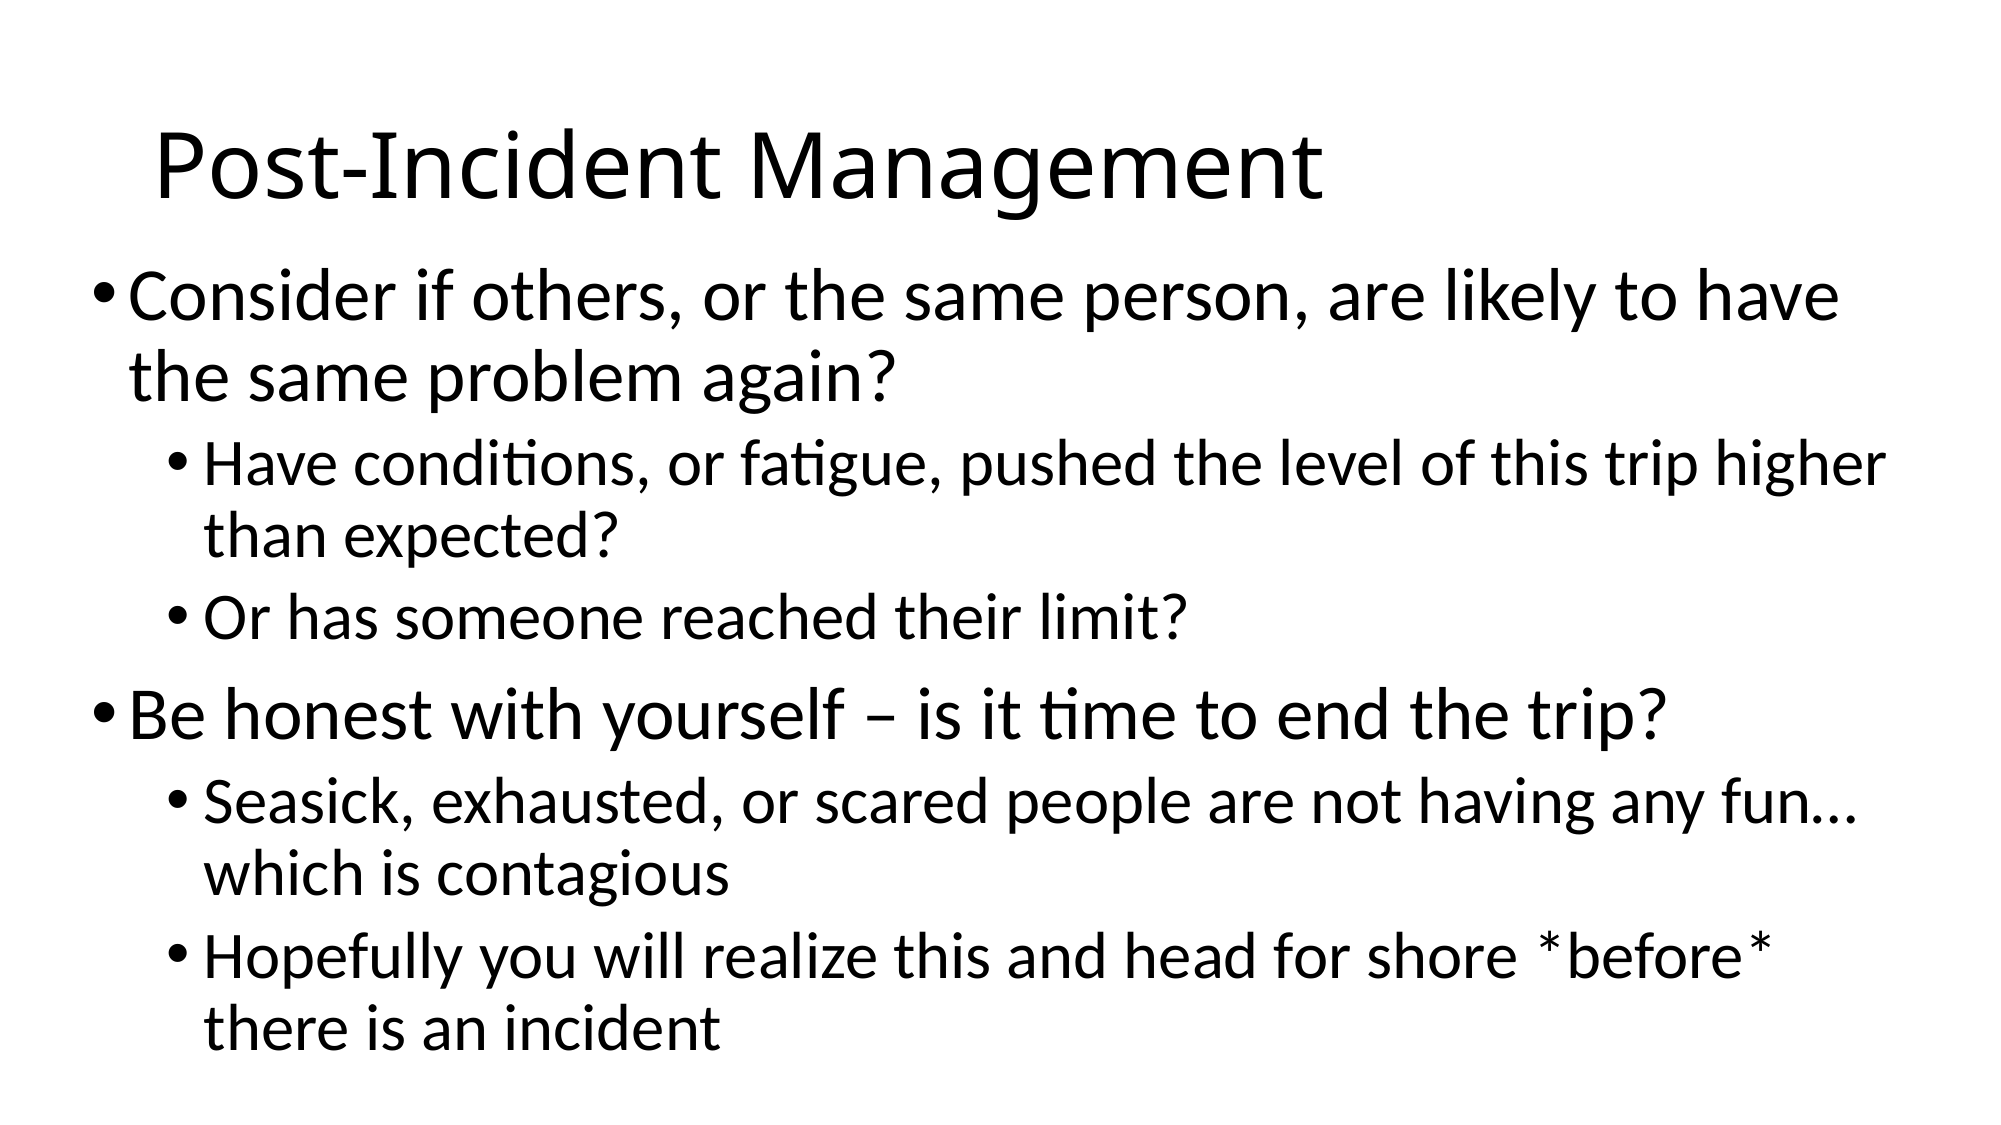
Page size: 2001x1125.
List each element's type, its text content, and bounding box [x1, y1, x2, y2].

title Post-Incident Management [137, 59, 1863, 248]
list Consider if others, or the same person, are likely to have the same problem again? Have conditions, or fatigue, pushed the level of this trip higher than expected? Or has someone reached their limit? Be honest with yourself – is it time to end the trip? Seasick, exhausted, or scared people are not having any fun…which is contagious Hopefully you will realize this and head for shore *before* there is an incident [76, 248, 1950, 1064]
